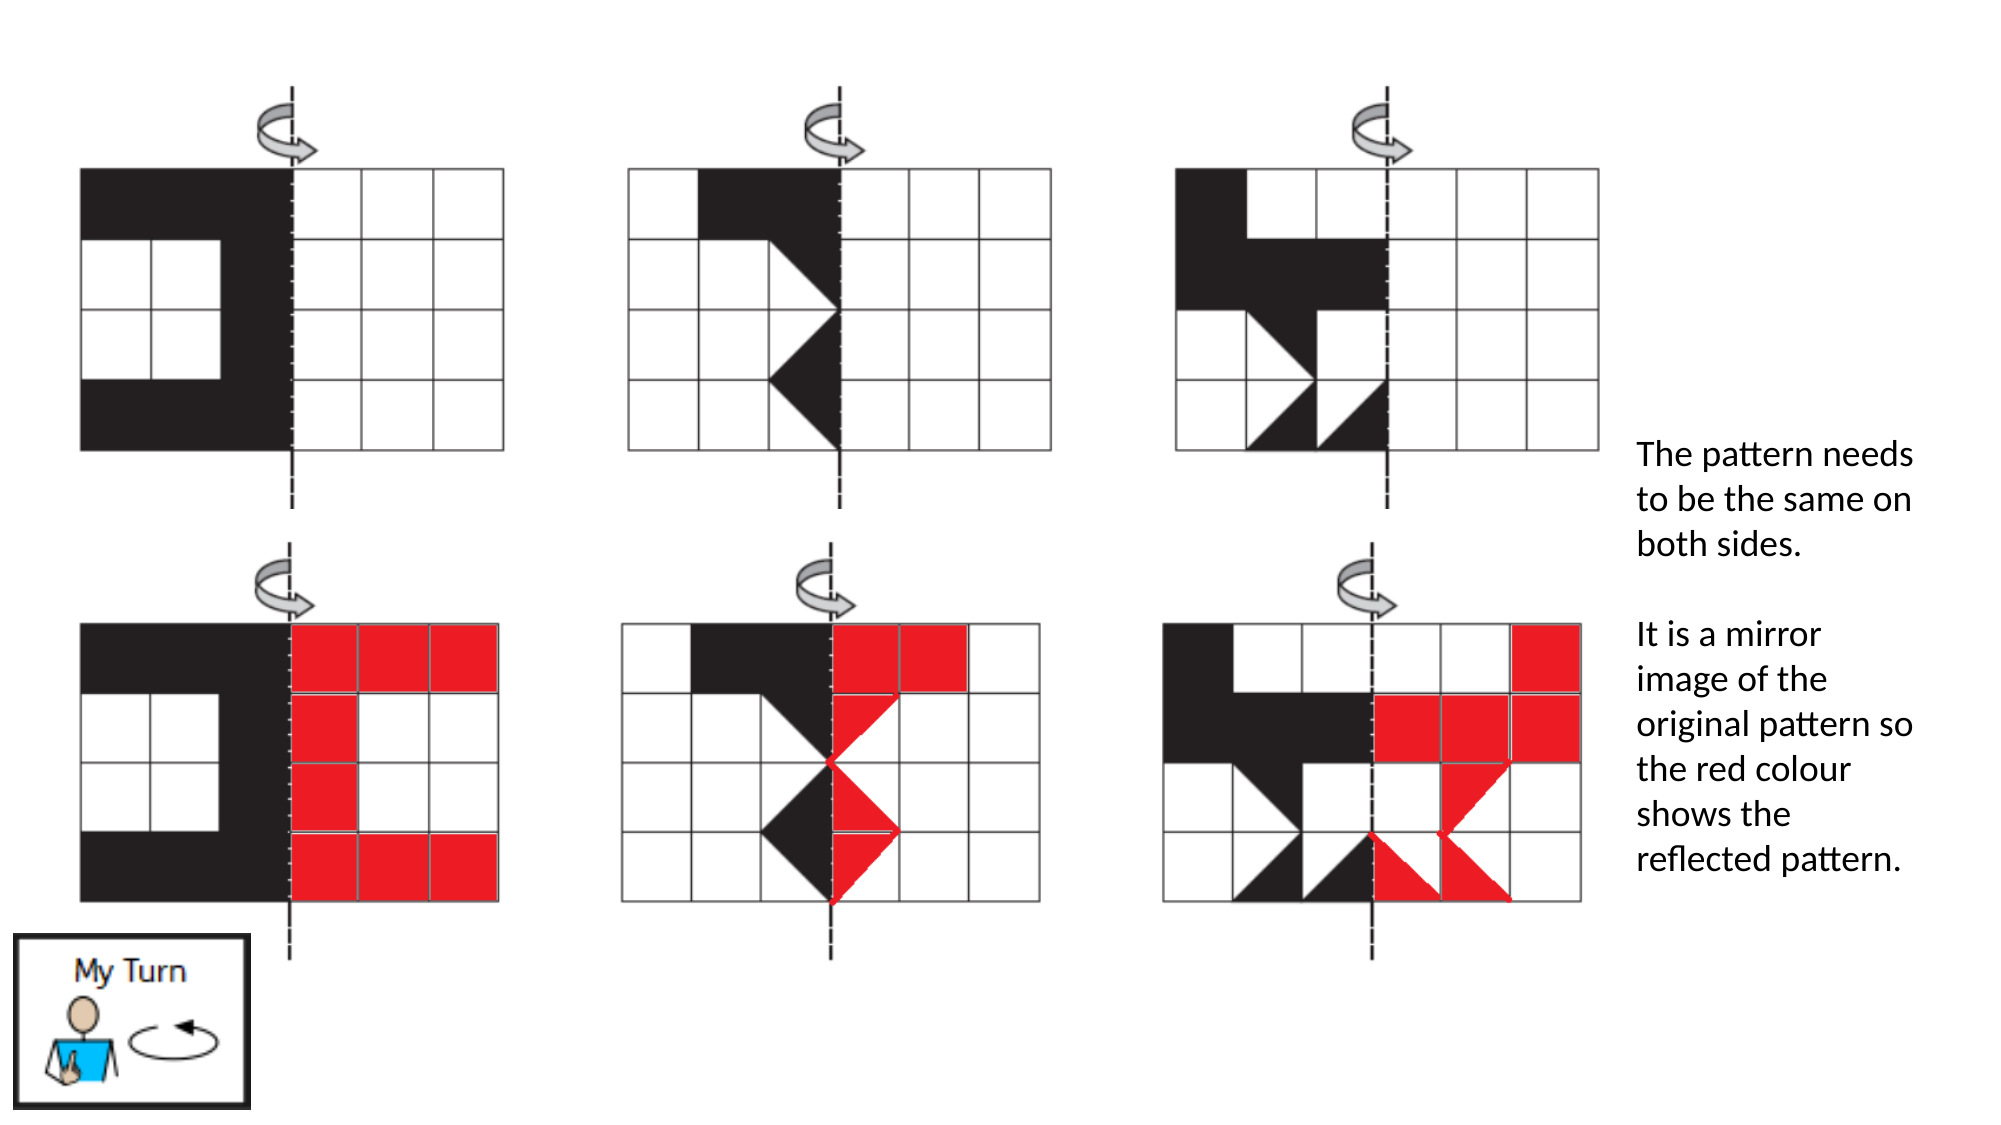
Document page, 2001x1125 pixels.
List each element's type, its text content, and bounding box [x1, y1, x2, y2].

picture [13, 58, 1708, 1110]
text_box The pattern needs to be the same on both sides. It is a mirror image of the original pattern so the red colour shows the reflected pattern. [1635, 421, 1932, 887]
